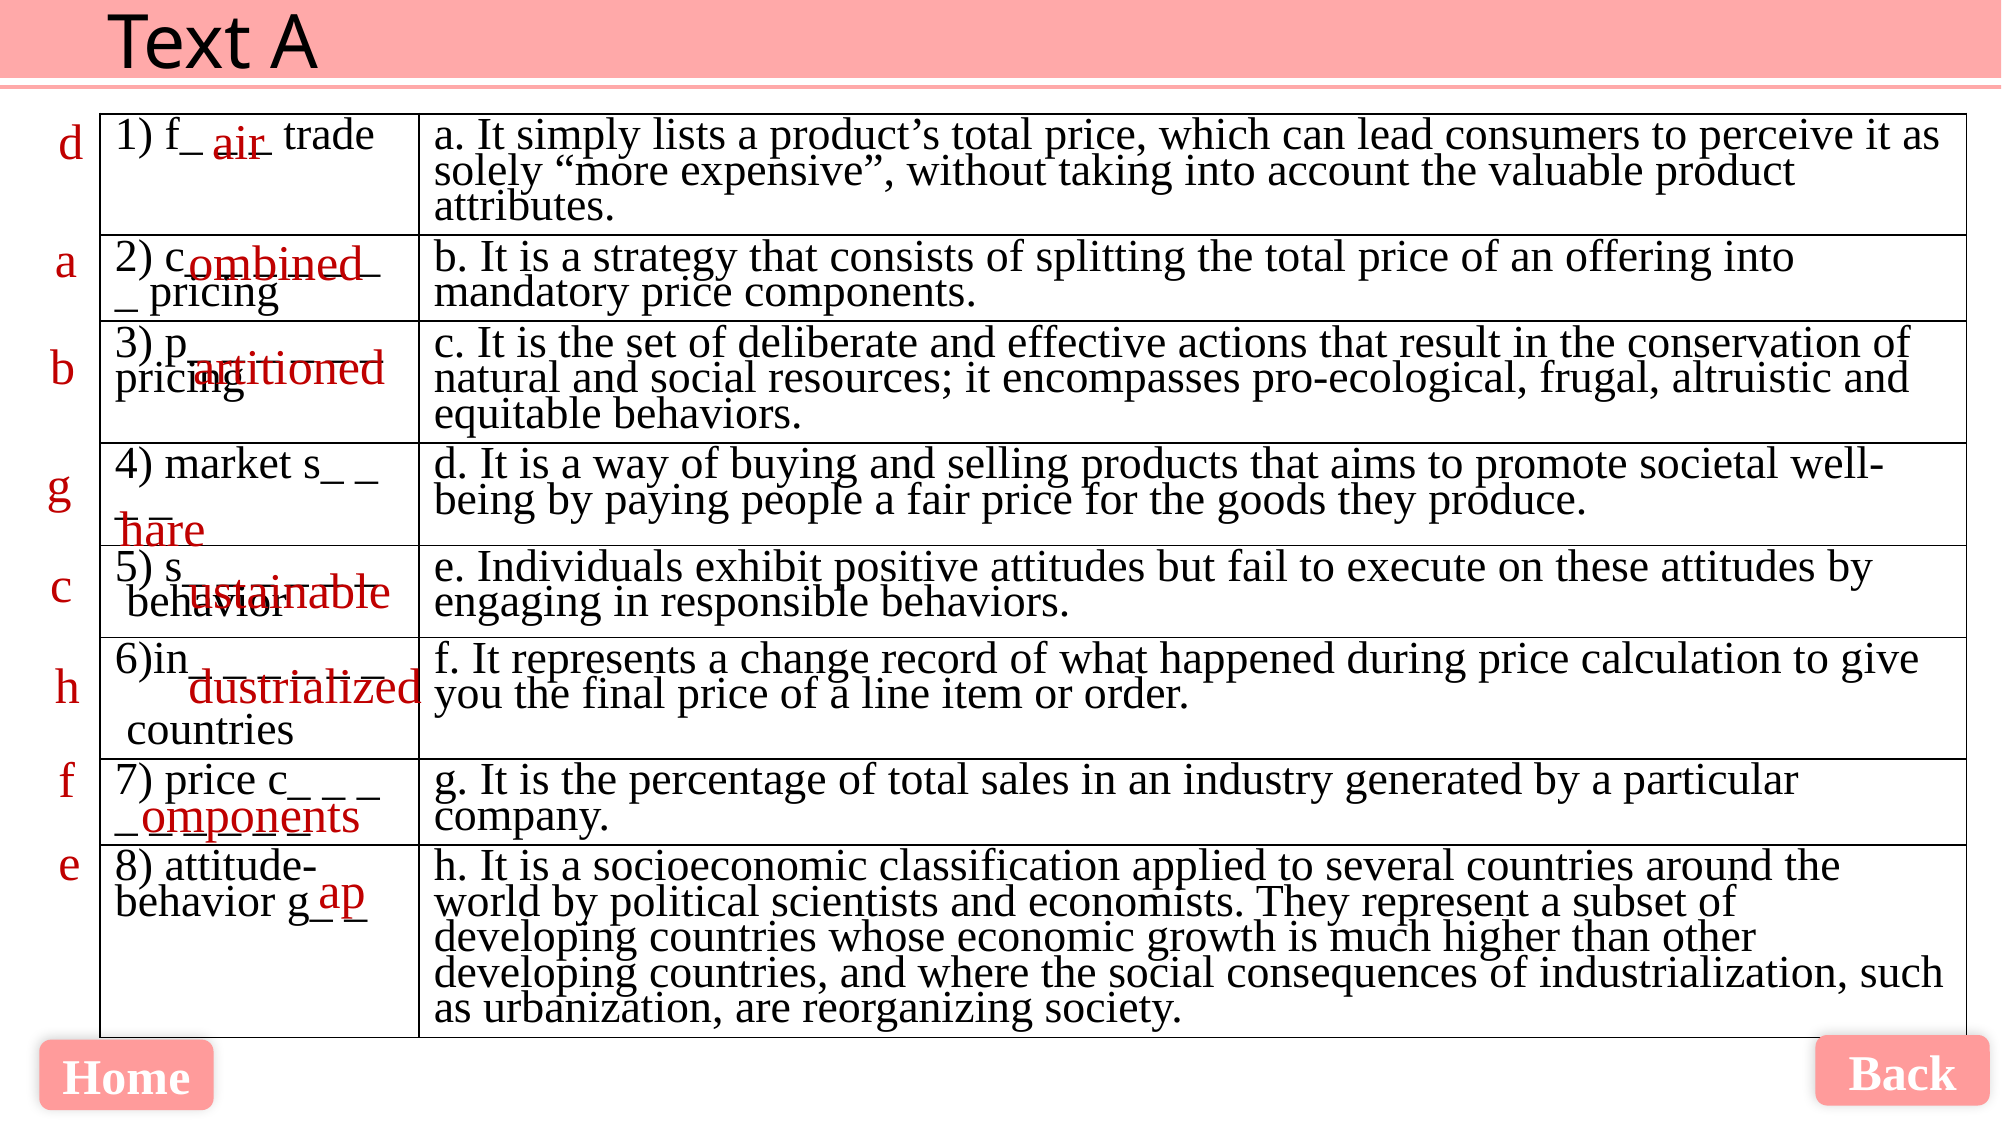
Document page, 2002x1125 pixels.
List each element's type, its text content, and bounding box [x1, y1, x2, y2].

table_cell g. It is the percentage of total sales in an industry generated by a particular company. [420, 760, 1966, 844]
table_header a. It simply lists a product’s total price, which can lead consumers to perceive it as solely “more expensive”, without taking into account the valuable product attributes. [420, 115, 1966, 234]
text_box air [197, 102, 364, 177]
table_cell b. It is a strategy that consists of splitting the total price of an offering into mandatory price components. [420, 236, 1966, 320]
text_box g [31, 444, 93, 520]
text_box e [43, 822, 105, 898]
table_cell f. It represents a change record of what happened during price calculation to give you the final price of a line item or order. [420, 638, 1966, 758]
table_header 1) f_ _ _ trade [101, 115, 418, 234]
table_cell e. Individuals exhibit positive attitudes but fail to execute on these attitudes by engaging in responsible behaviors. [420, 546, 1966, 637]
text_box dustrialized [173, 645, 480, 721]
text_box b [35, 326, 100, 402]
table_cell 8) attitude-behavior g_ _ [101, 846, 418, 1037]
table_cell 6)in_ _ _ _ _ _ countries [101, 638, 418, 758]
text_box d [43, 102, 105, 177]
text_box ap [303, 851, 403, 926]
text_box artitioned [178, 326, 436, 402]
text_box Back [1813, 1033, 1992, 1108]
table_cell 4) market s_ _ _ _ [101, 444, 418, 545]
text_box h [40, 645, 102, 721]
table_cell 2) c_ _ _ _ _ _ _ pricing [101, 236, 418, 320]
text_box omponents [126, 775, 421, 851]
table_cell h. It is a socioeconomic classification applied to several countries around the world by political scientists and economists. They represent a subset of developing countries whose economic growth is much higher than other developing countries, and where the social consequences of industrialization, such as urbanization, are reorganizing society. [420, 846, 1966, 1037]
text_box hare [104, 488, 272, 564]
text_box ombined [173, 223, 436, 299]
table_cell 3) p_ _ _ _ _ _ pricing [101, 322, 418, 442]
text_box a [40, 220, 102, 296]
table_cell 7) price c_ _ _ _ _ _ _ _ _ [101, 760, 418, 844]
text_box f [43, 740, 105, 815]
text_box ustainable [173, 551, 469, 626]
text_box c [35, 545, 97, 620]
table_cell 5) s_ _ _ _ _ _ behavior [101, 546, 418, 637]
table_cell c. It is the set of deliberate and effective actions that result in the conservation of natural and social resources; it encompasses pro-ecological, frugal, altruistic and equitable behaviors. [420, 322, 1966, 442]
table_cell d. It is a way of buying and selling products that aims to promote societal well-being by paying people a fair price for the goods they produce. [420, 444, 1966, 545]
